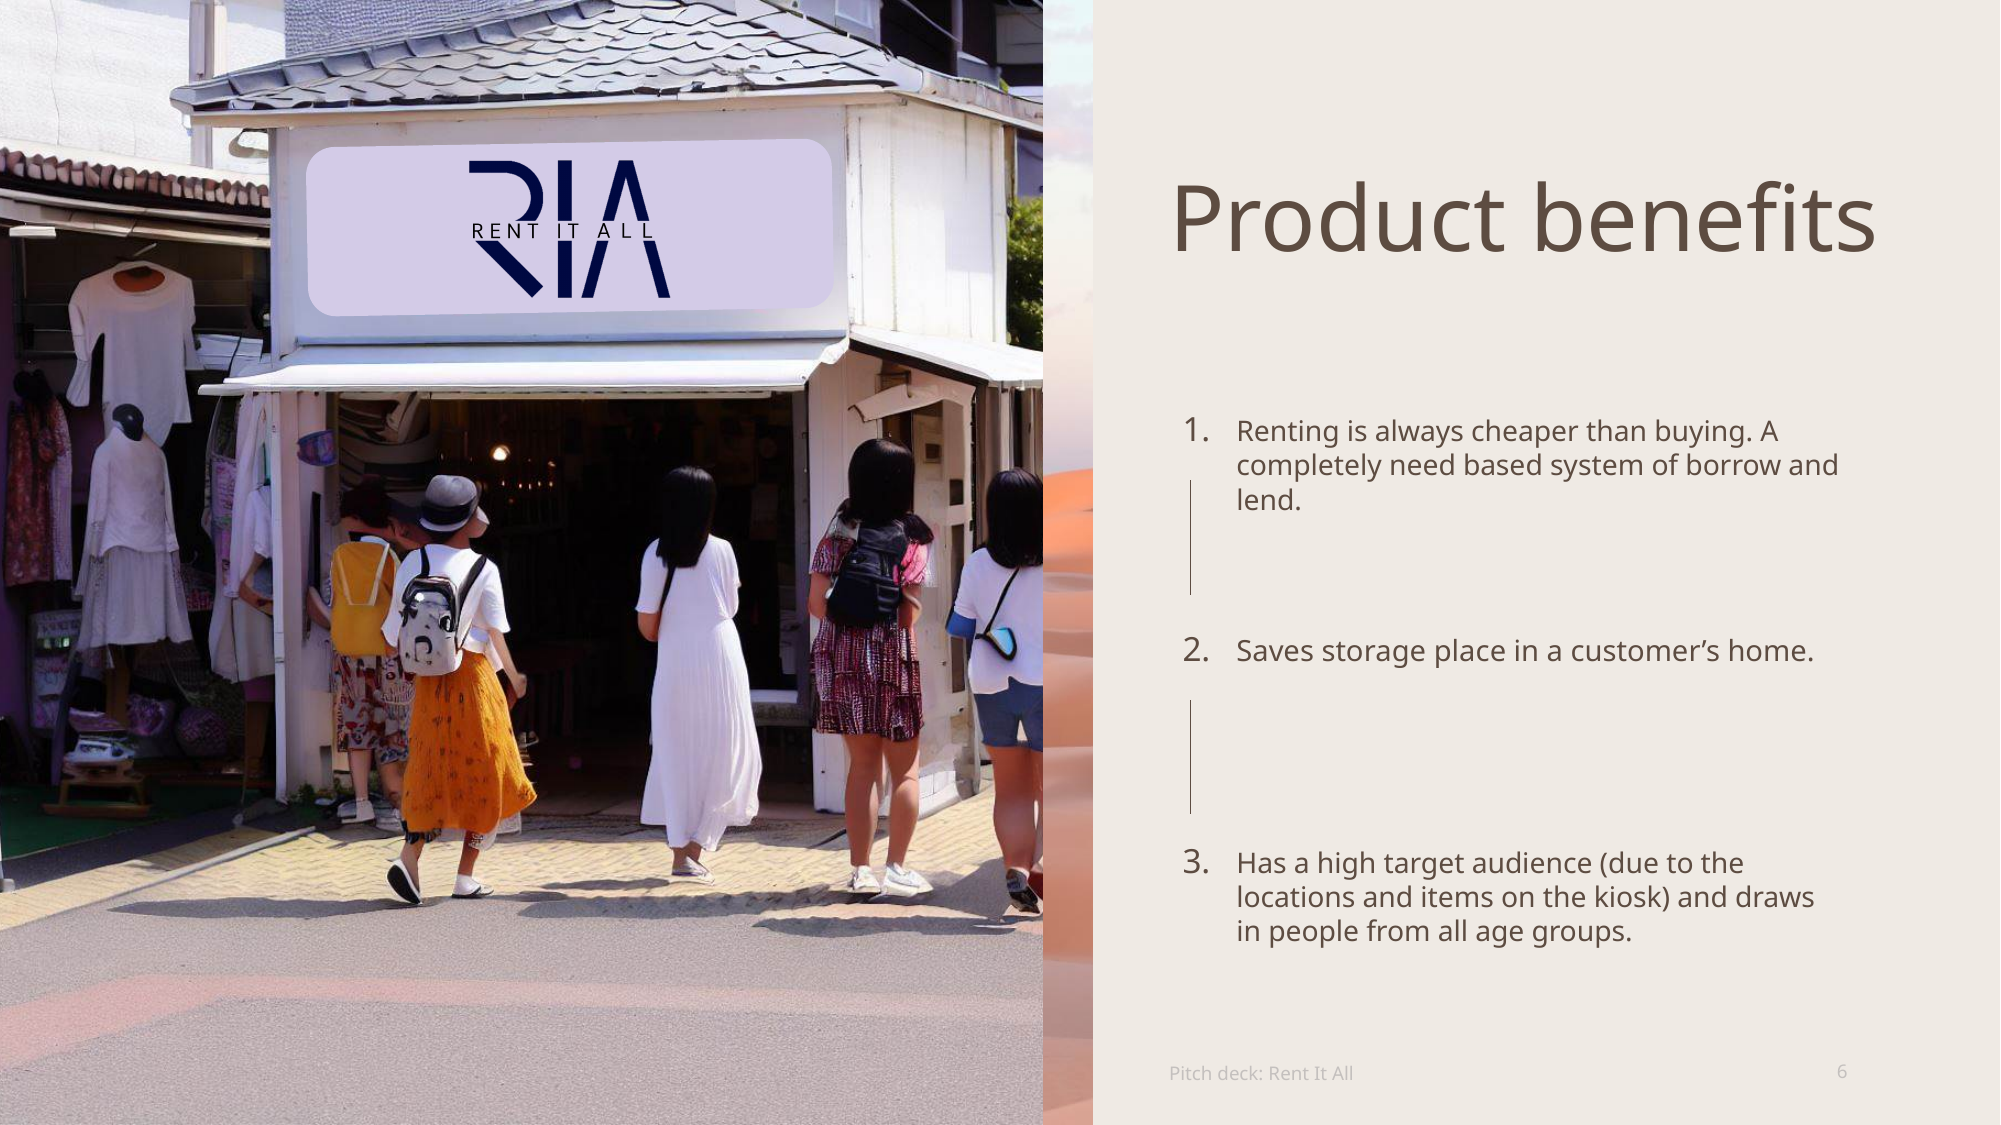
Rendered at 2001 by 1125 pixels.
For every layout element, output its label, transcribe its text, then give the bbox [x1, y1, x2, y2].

picture [0, 0, 1093, 1125]
list 3. [1167, 836, 1221, 913]
slide_number 6 [1646, 1042, 1863, 1103]
title Product benefits [1154, 77, 1910, 279]
footer Pitch deck: Rent It All [1154, 1042, 1609, 1103]
list 2. [1167, 624, 1221, 701]
list Renting is always cheaper than buying. A completely need based system of borrow and lend. [1221, 405, 1860, 525]
list Saves storage place in a customer’s home. [1221, 624, 1860, 744]
list Has a high target audience (due to the locations and items on the kiosk) and draws in people from all age groups. [1221, 836, 1860, 956]
list 1. [1167, 404, 1235, 481]
